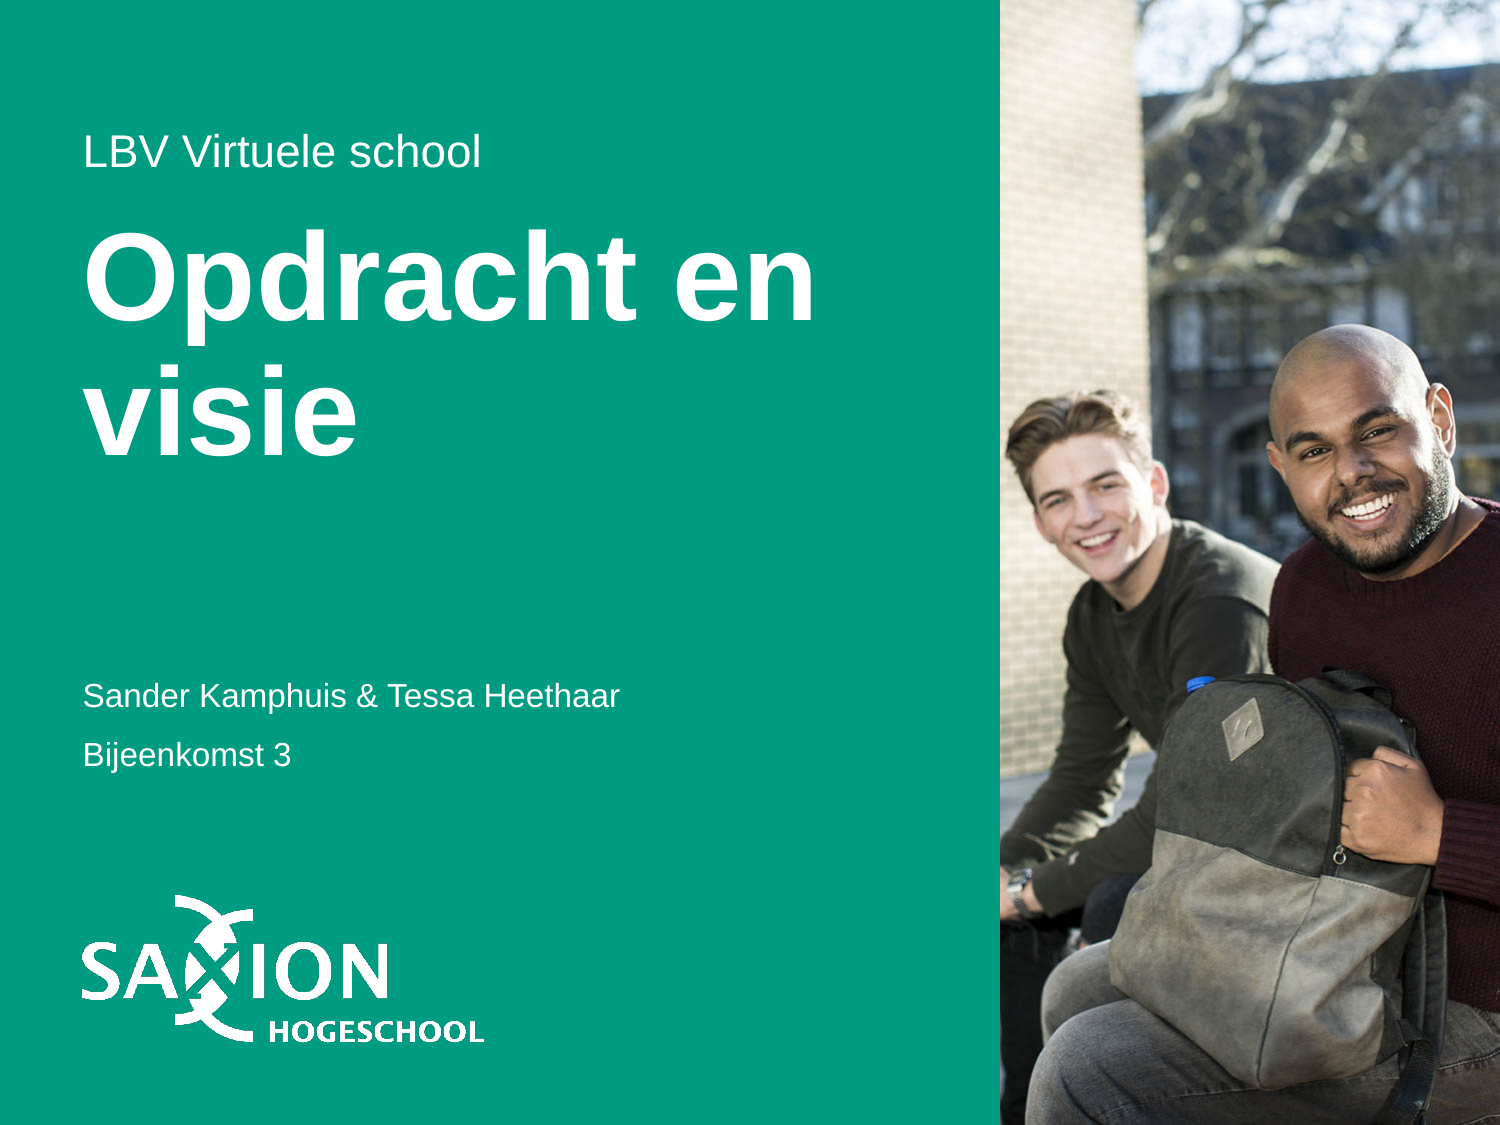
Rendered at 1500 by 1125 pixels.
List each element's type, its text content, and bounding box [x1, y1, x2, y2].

list Sander Kamphuis & Tessa Heethaar [82, 673, 925, 723]
list Bijeenkomst 3 [82, 732, 925, 783]
title Opdracht en visie [82, 212, 925, 603]
picture [1000, 0, 1500, 1125]
subtitle LBV Virtuele school [82, 47, 925, 178]
picture [82, 895, 549, 1077]
